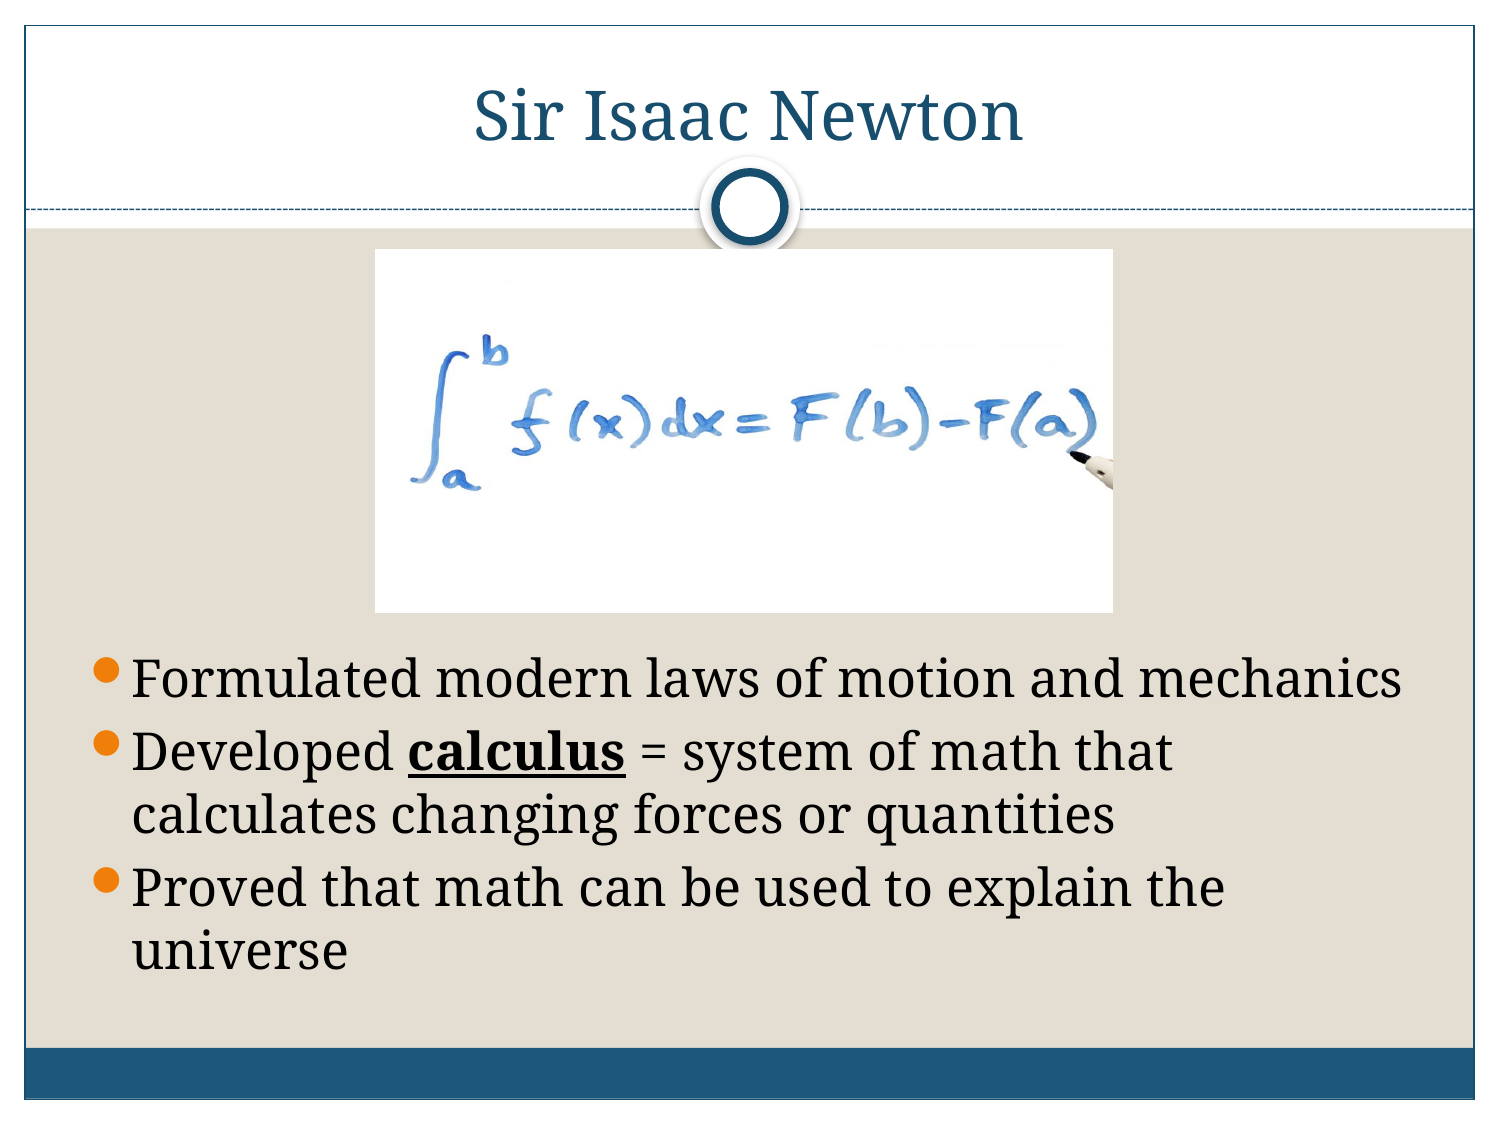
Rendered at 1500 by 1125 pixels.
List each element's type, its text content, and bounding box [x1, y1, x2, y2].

list Formulated modern laws of motion and mechanics Developed calculus = system of math that calculates changing forces or quantities Proved that math can be used to explain the universe [75, 637, 1438, 1025]
title Sir Isaac Newton [49, 37, 1450, 162]
picture [374, 249, 1113, 613]
